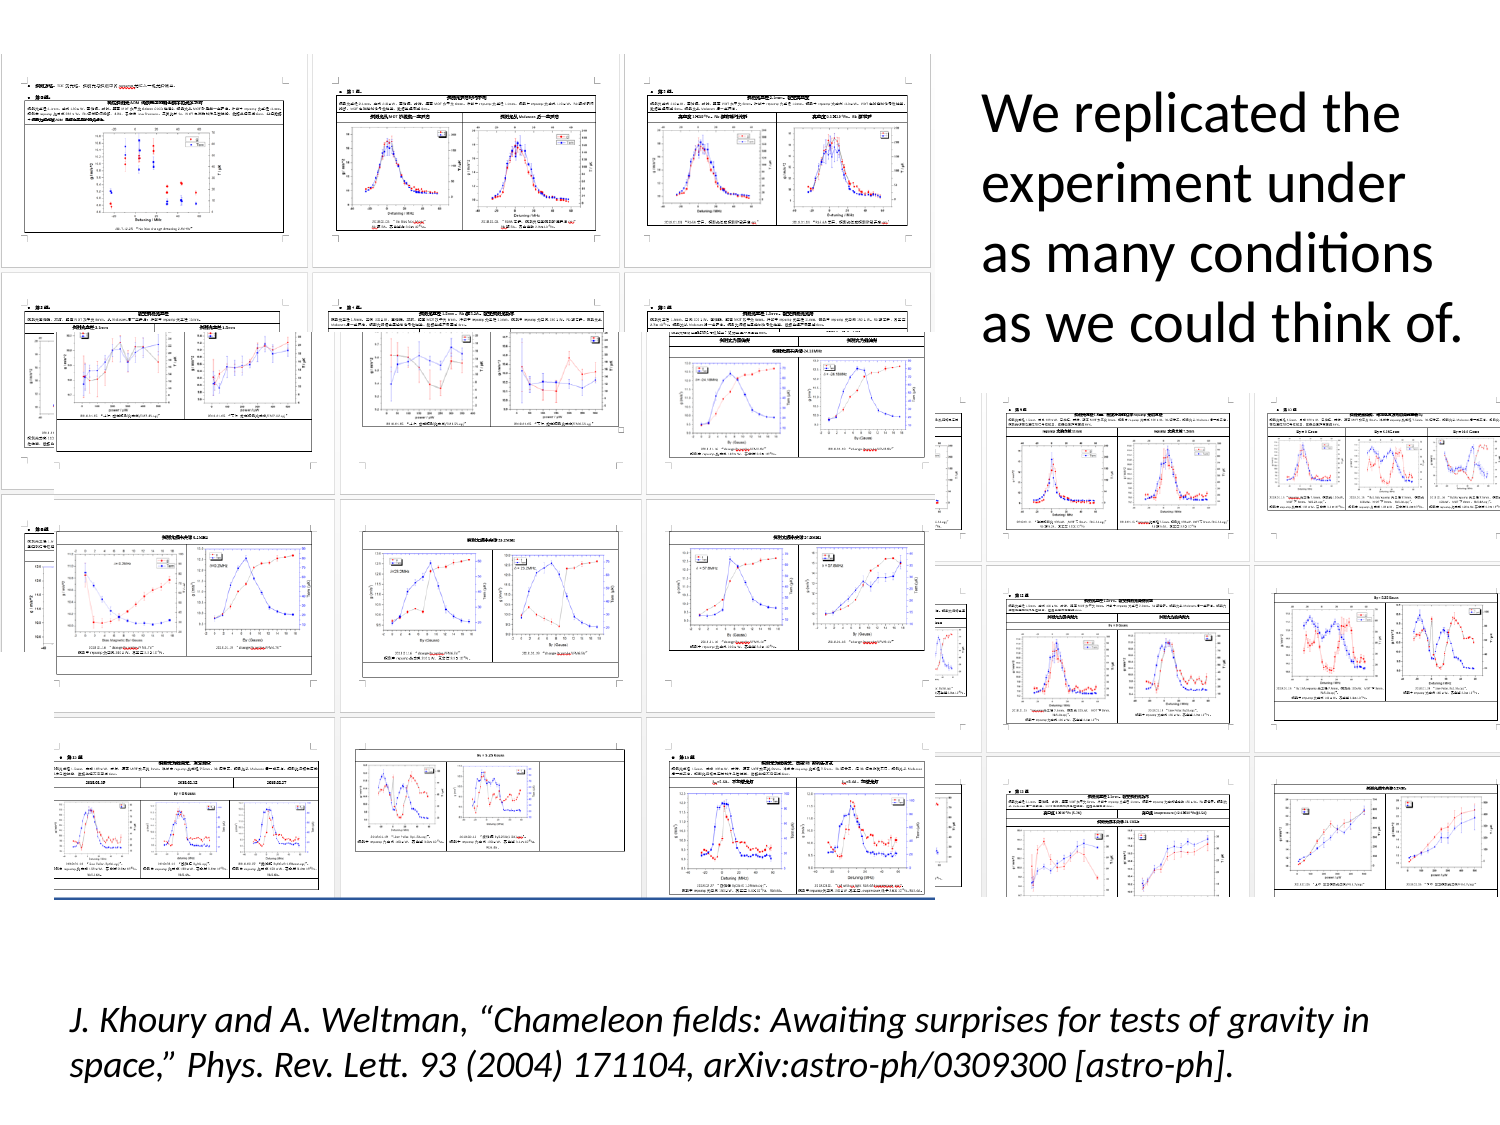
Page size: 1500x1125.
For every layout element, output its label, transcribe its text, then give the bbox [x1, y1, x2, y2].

text_box We replicated the experiment under as many conditions as we could think of. [966, 66, 1483, 362]
picture [0, 54, 1500, 900]
text_box J. Khoury and A. Weltman, “Chameleon fields: Awaiting surprises for tests of gravity in space,” Phys. Rev. Lett. 93 (2004) 171104, arXiv:astro-ph/0309300 [astro-ph]. [54, 987, 1435, 1093]
